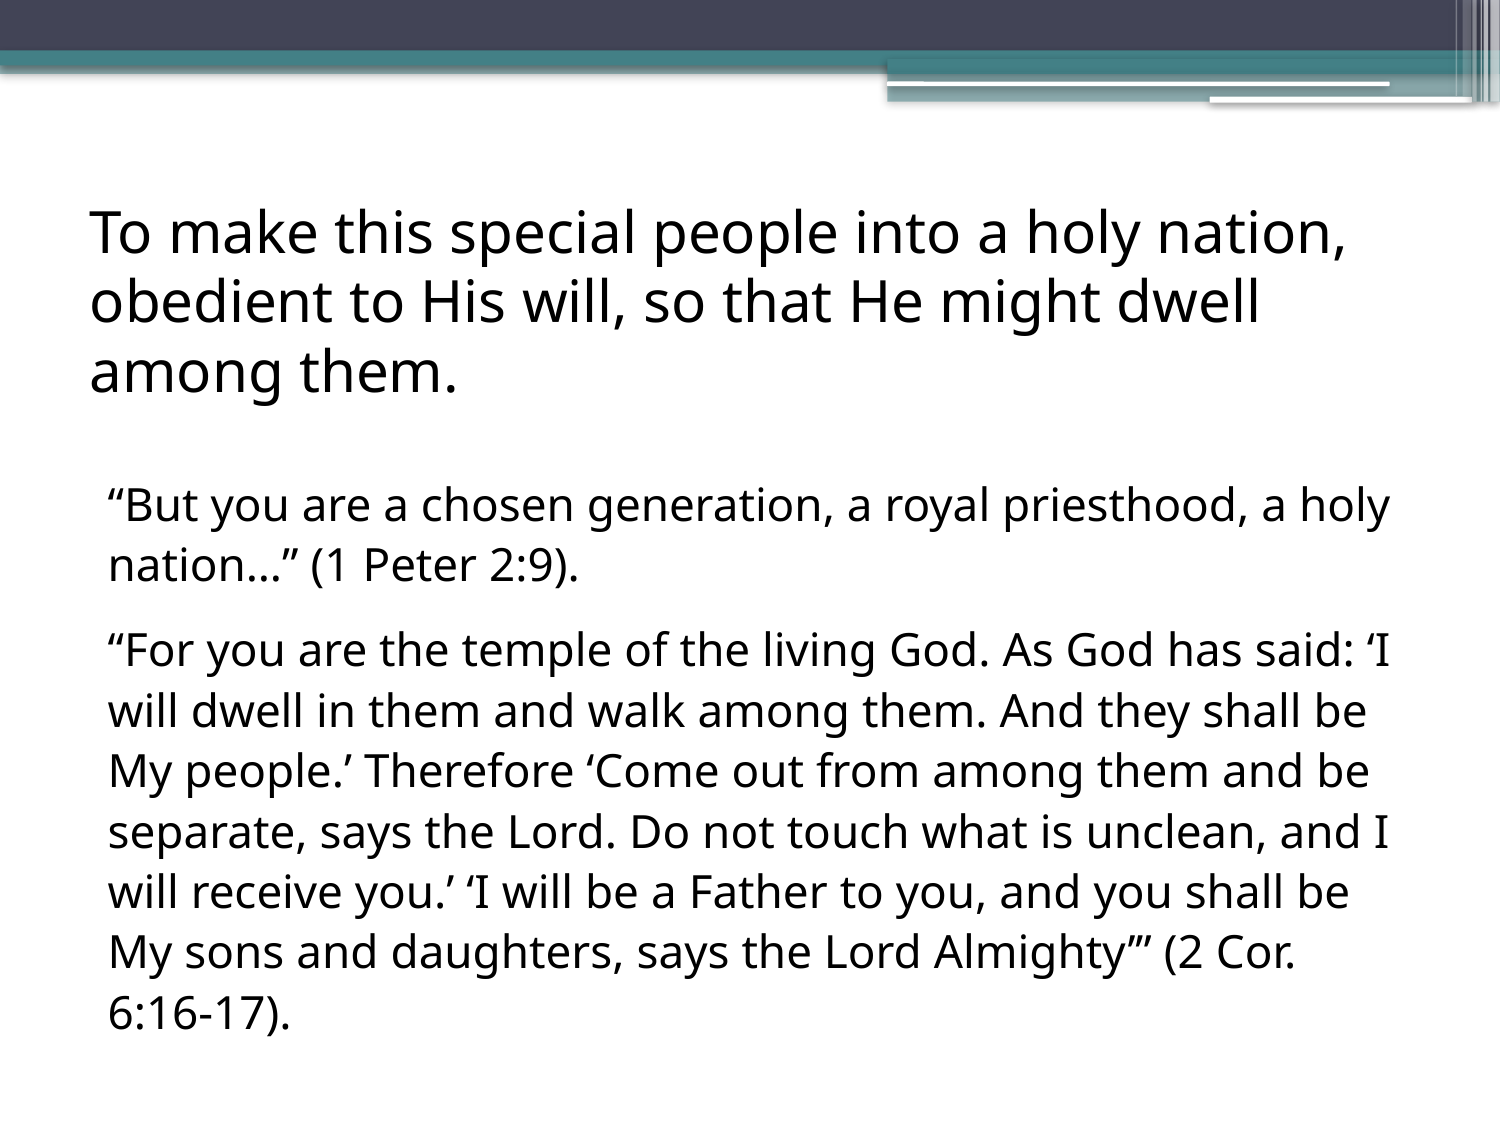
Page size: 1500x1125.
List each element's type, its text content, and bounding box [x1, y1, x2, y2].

title To make this special people into a holy nation, obedient to His will, so that He might dwell among them. [75, 187, 1425, 450]
list “But you are a chosen generation, a royal priesthood, a holy nation…” (1 Peter 2:9). “For you are the temple of the living God. As God has said: ‘I will dwell in them and walk among them. And they shall be My people.’ Therefore ‘Come out from among them and be separate, says the Lord. Do not touch what is unclean, and I will receive you.’ ‘I will be a Father to you, and you shall be My sons and daughters, says the Lord Almighty’” (2 Cor. 6:16-17). [75, 462, 1425, 1079]
